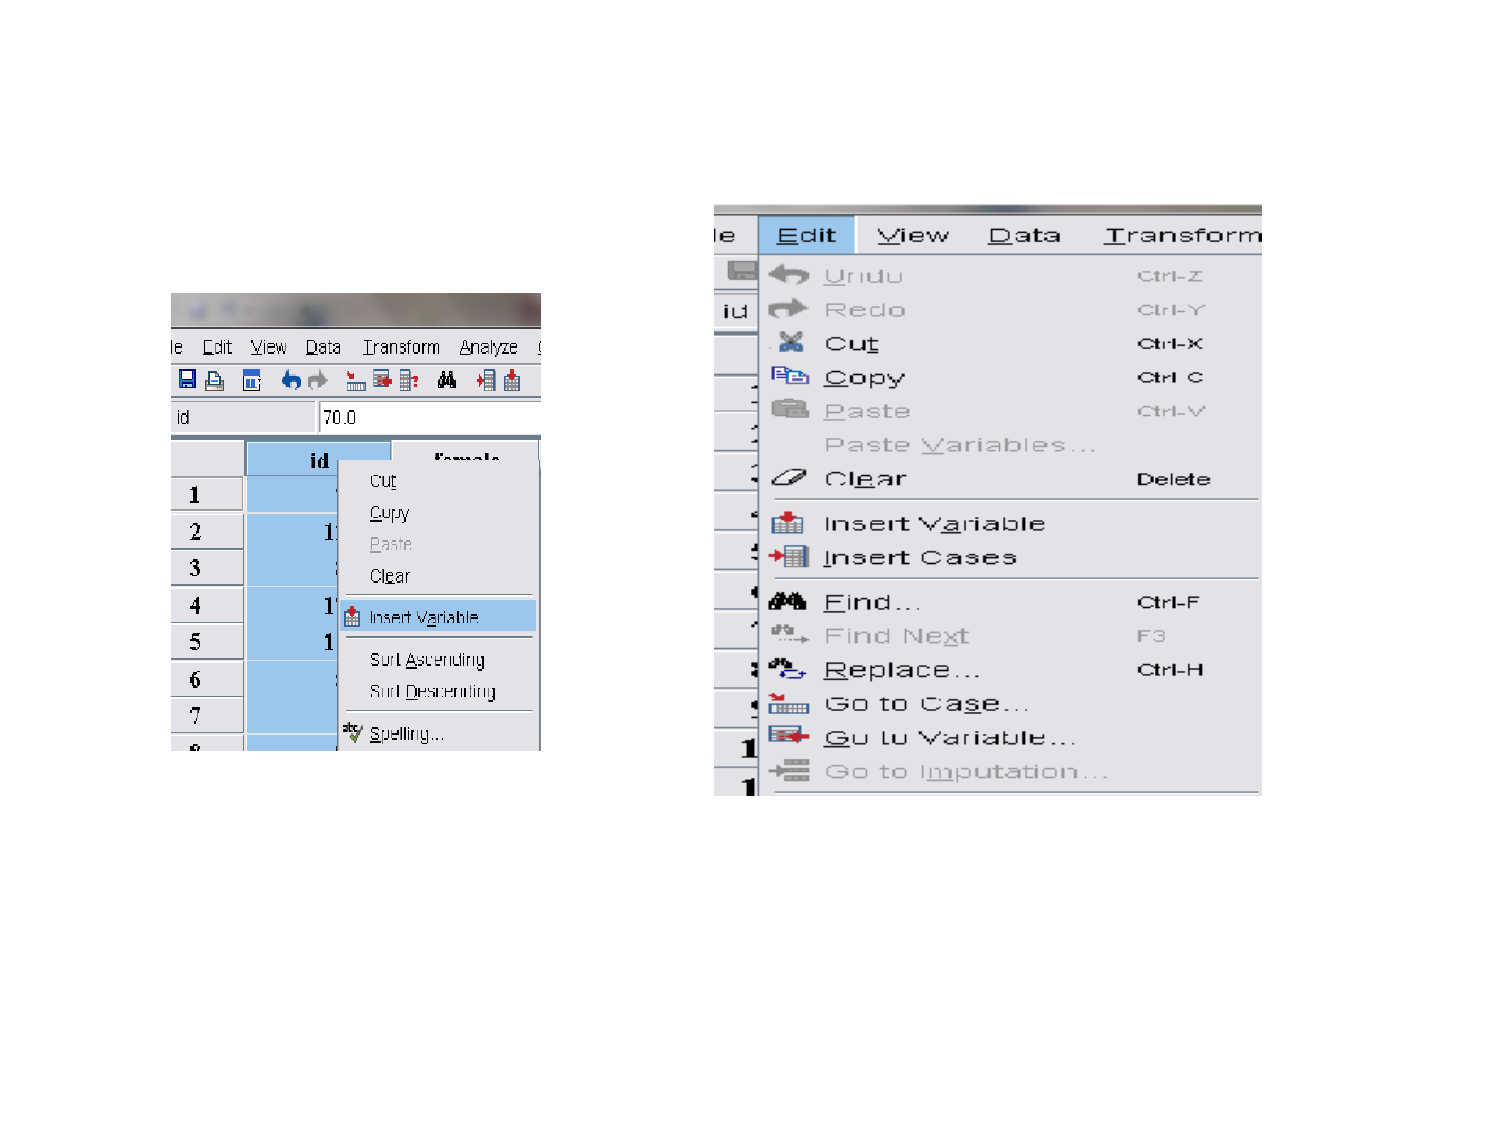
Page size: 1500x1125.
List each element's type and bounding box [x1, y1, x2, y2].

list [714, 204, 1262, 796]
picture [170, 290, 541, 751]
